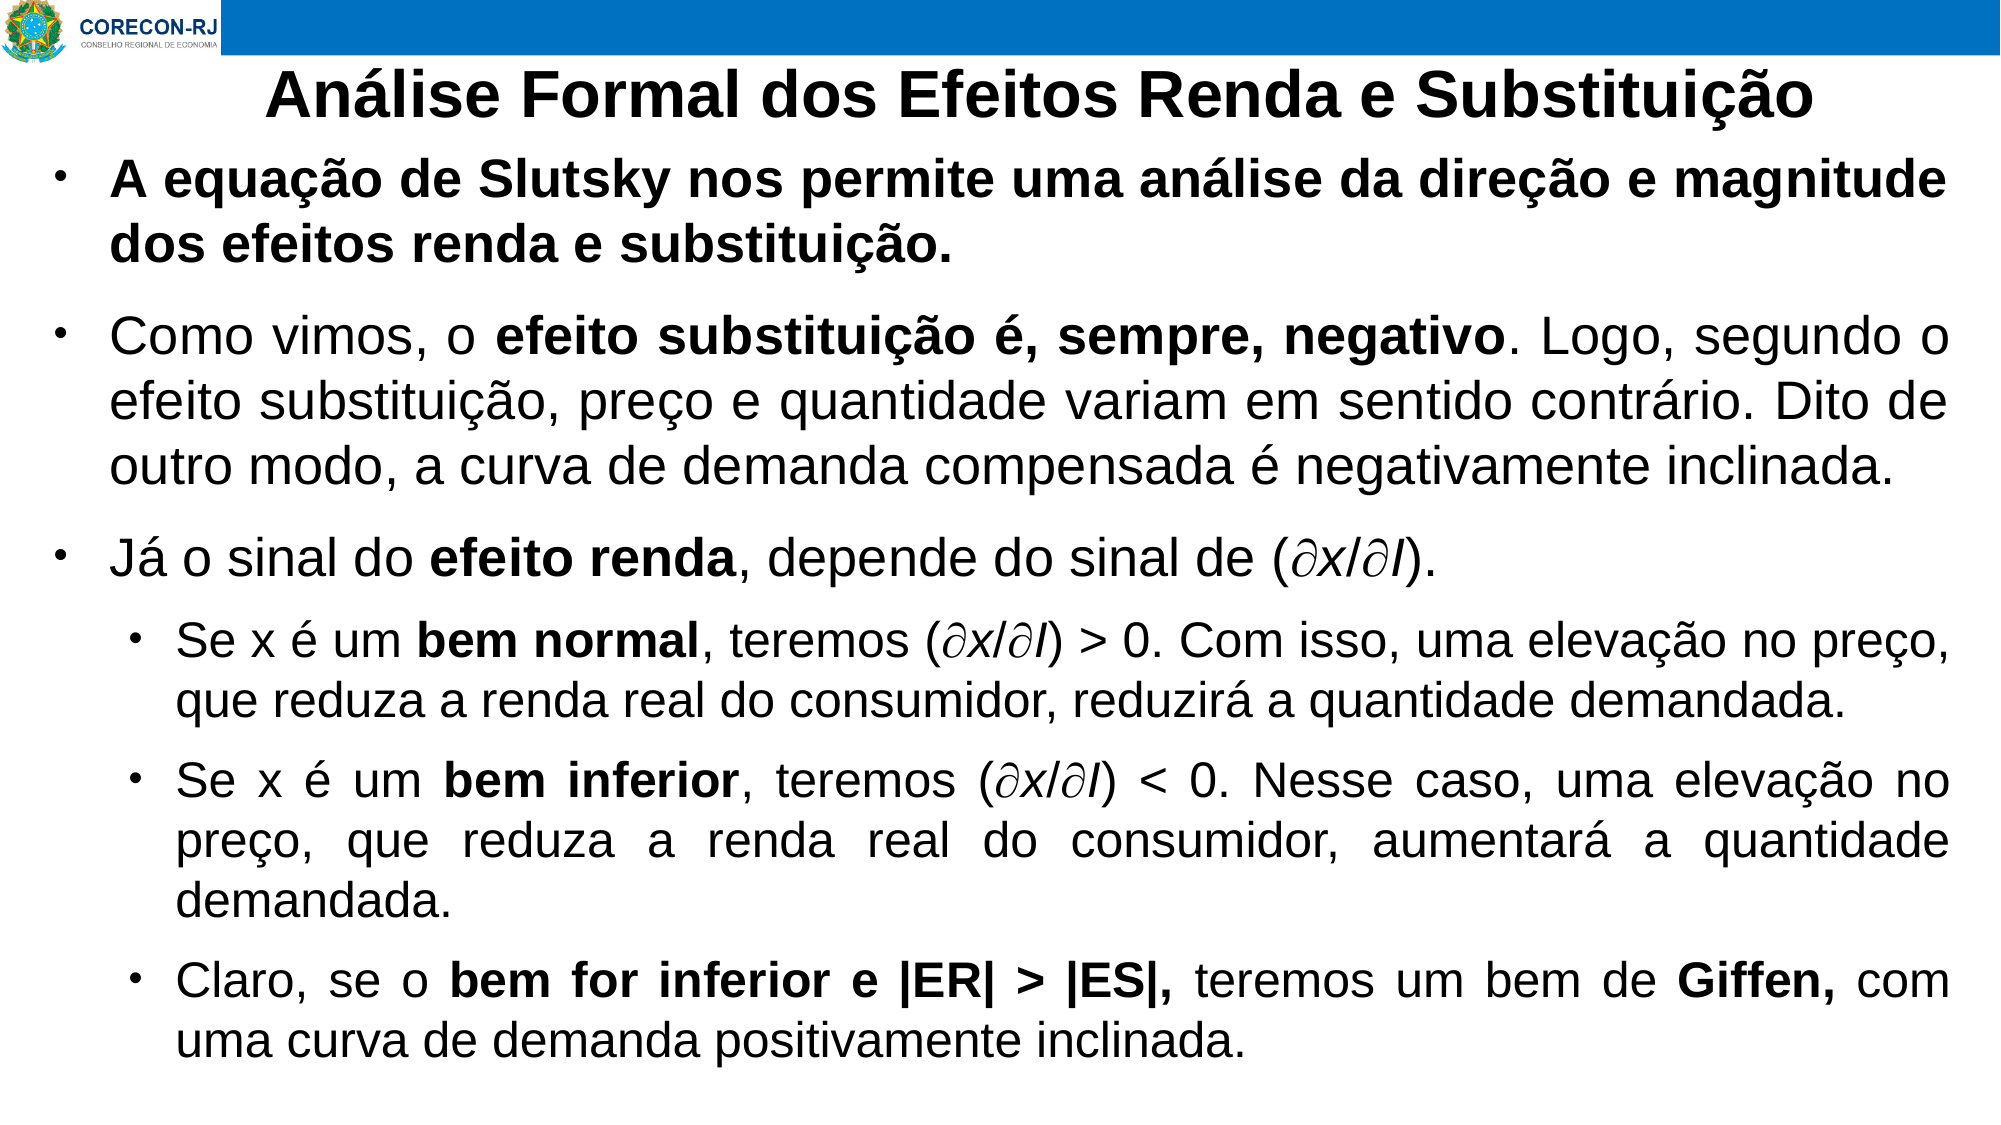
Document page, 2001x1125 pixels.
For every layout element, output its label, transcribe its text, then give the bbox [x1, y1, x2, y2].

title Análise Formal dos Efeitos Renda e Substituição [249, 8, 1853, 139]
picture [0, 0, 221, 65]
list A equação de Slutsky nos permite uma análise da direção e magnitude dos efeitos renda e substituição. Como vimos, o efeito substituição é, sempre, negativo. Logo, segundo o efeito substituição, preço e quantidade variam em sentido contrário. Dito de outro modo, a curva de demanda compensada é negativamente inclinada. Já o sinal do efeito renda, depende do sinal de (x/I). Se x é um bem normal, teremos (x/I) > 0. Com isso, uma elevação no preço, que reduza a renda real do consumidor, reduzirá a quantidade demandada. Se x é um bem inferior, teremos (x/I) < 0. Nesse caso, uma elevação no preço, que reduza a renda real do consumidor, aumentará a quantidade demandada. Claro, se o bem for inferior e |ER| > |ES|, teremos um bem de Giffen, com uma curva de demanda positivamente inclinada. [38, 135, 1967, 1074]
